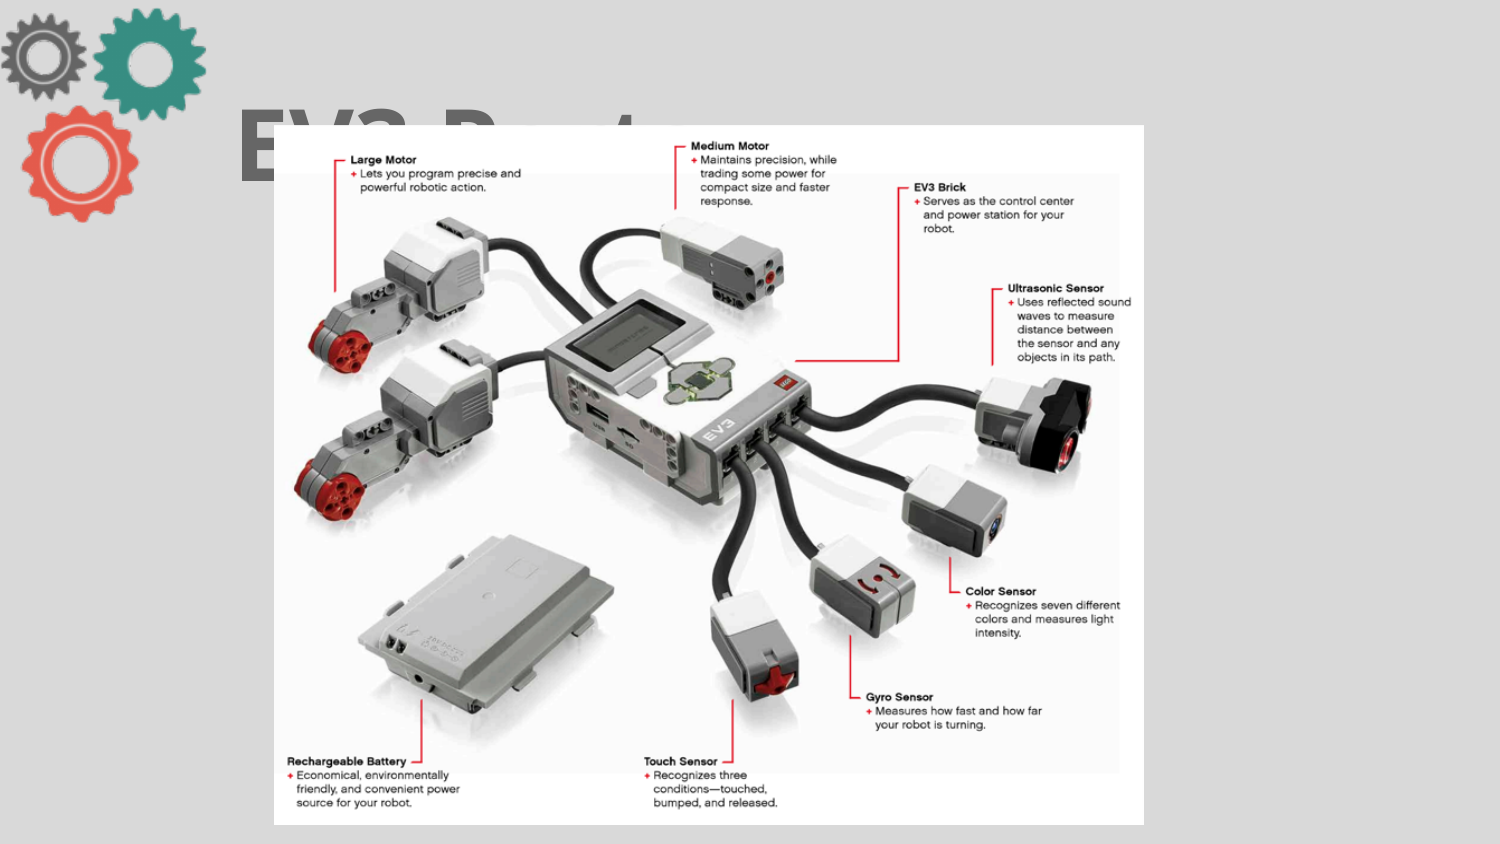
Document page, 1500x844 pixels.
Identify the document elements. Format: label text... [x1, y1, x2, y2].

text_box EV3 Ports [218, 7, 1233, 173]
picture [0, 6, 207, 223]
picture [274, 125, 1144, 825]
